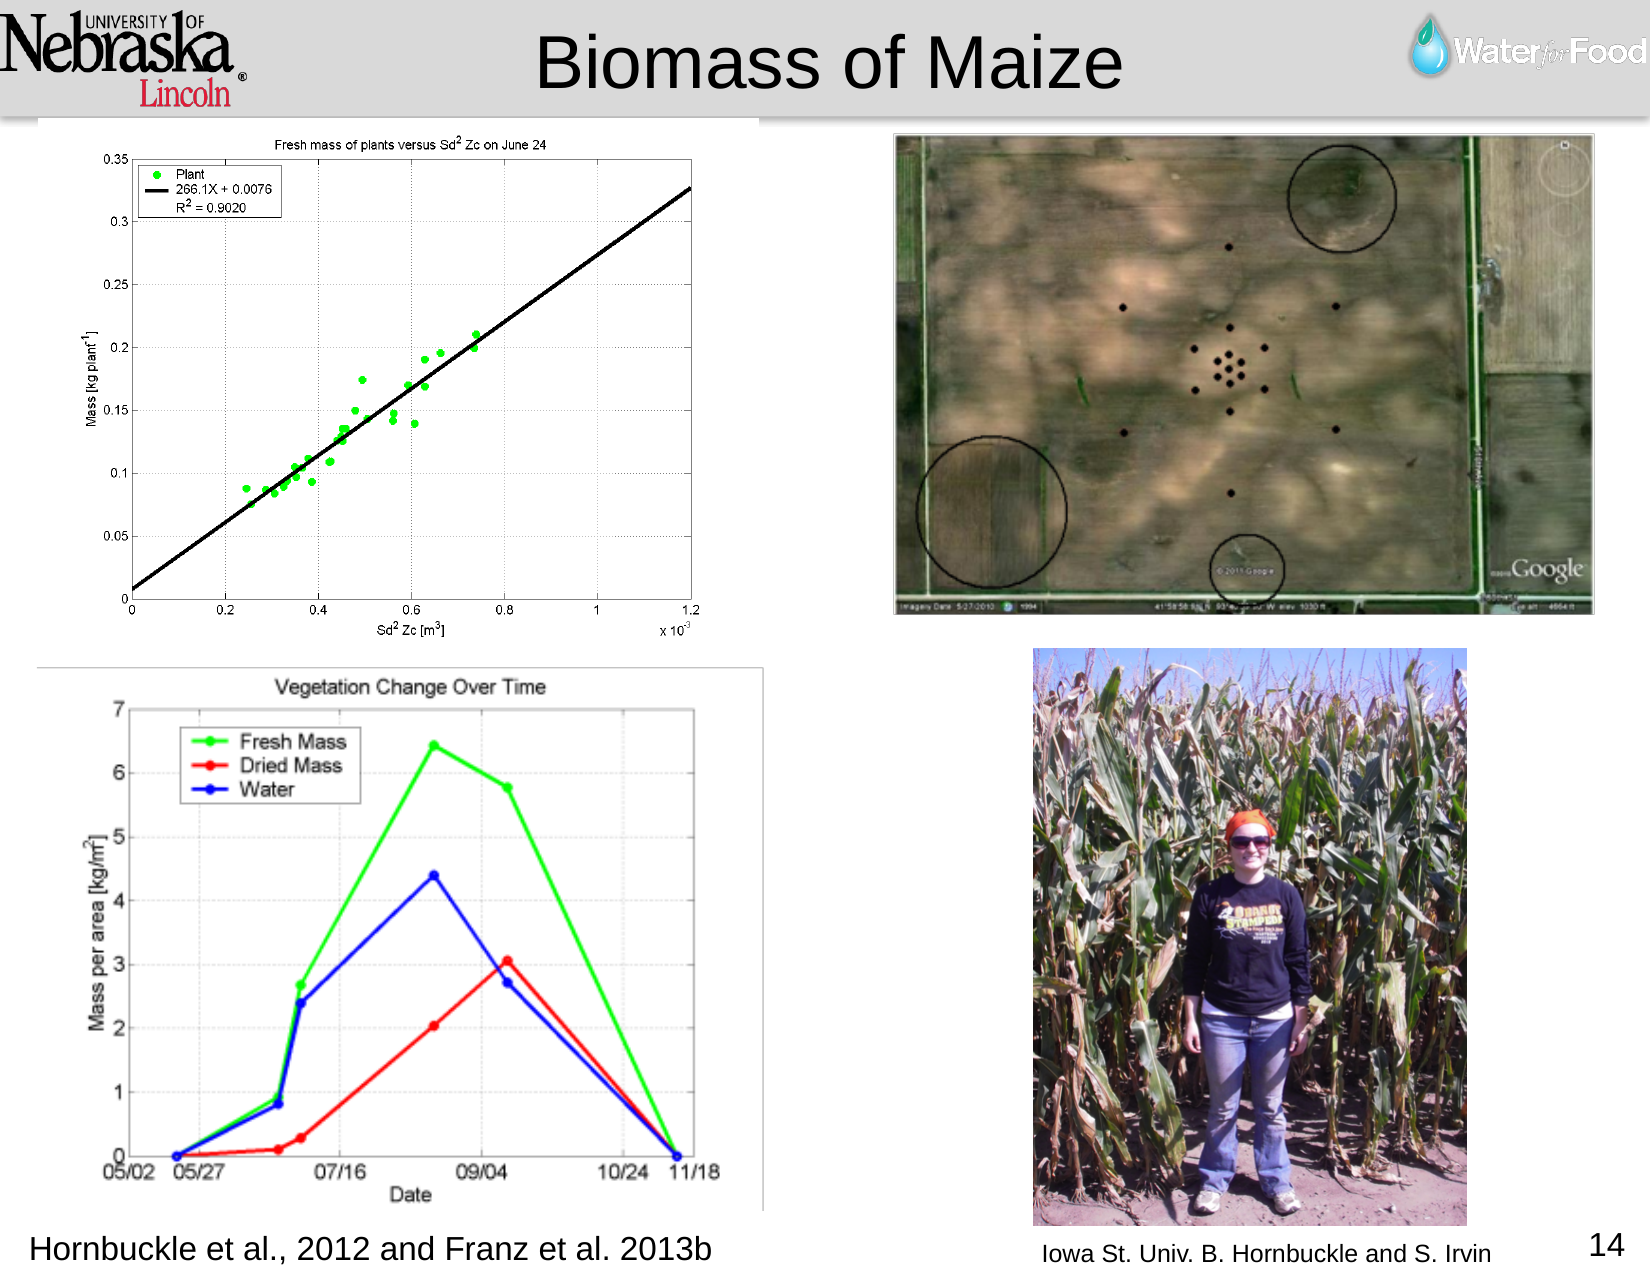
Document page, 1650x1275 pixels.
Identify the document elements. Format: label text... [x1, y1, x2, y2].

picture [884, 129, 1605, 629]
picture [0, 10, 247, 107]
text_box Biomass of Maize [253, 5, 1407, 113]
picture [1033, 647, 1467, 1226]
slide_number 14 [1571, 1214, 1650, 1275]
picture [1407, 9, 1646, 82]
text_box Hornbuckle et al., 2012 and Franz et al. 2013b [14, 1219, 895, 1275]
picture [36, 117, 770, 1211]
text_box Iowa St. Univ. B. Hornbuckle and S. Irvin [1026, 1229, 1545, 1275]
